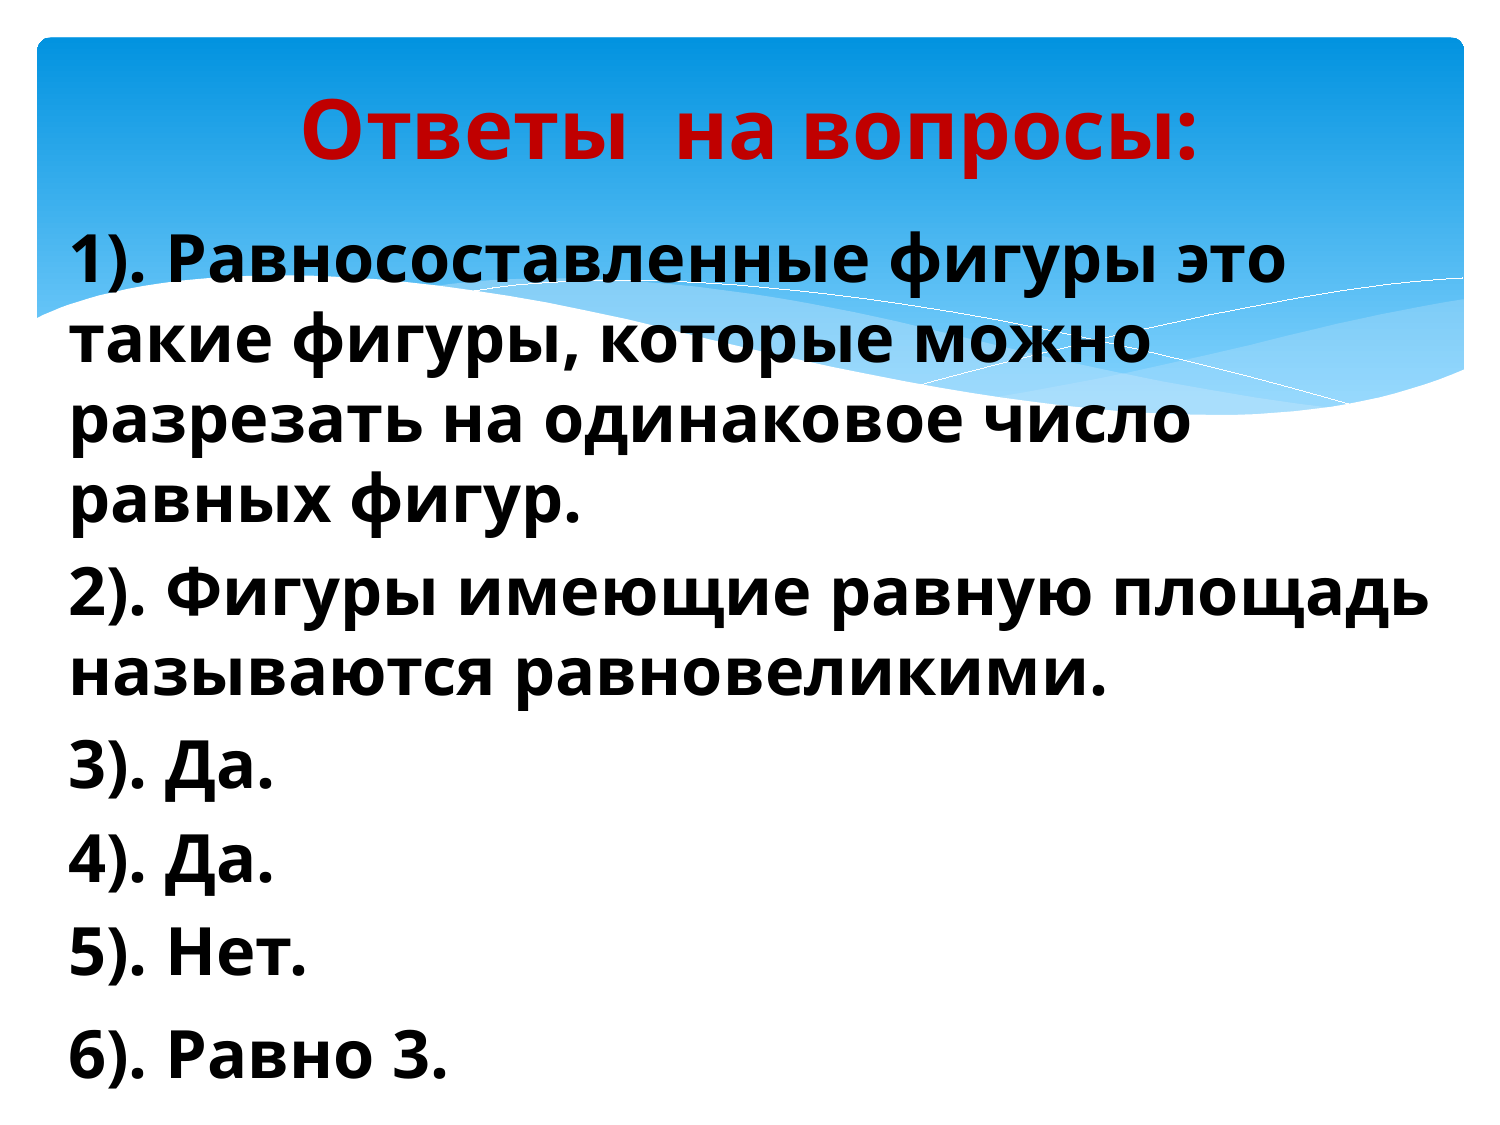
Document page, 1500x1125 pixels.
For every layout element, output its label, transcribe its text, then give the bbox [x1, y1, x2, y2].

list 1). Равносоставленные фигуры это такие фигуры, которые можно разрезать на одинаковое число равных фигур. 2). Фигуры имеющие равную площадь называются равновеликими. 3). Да. 4). Да. 5). Нет. 6). Равно 3. [53, 208, 1471, 1094]
title Ответы на вопросы: [75, 55, 1425, 197]
